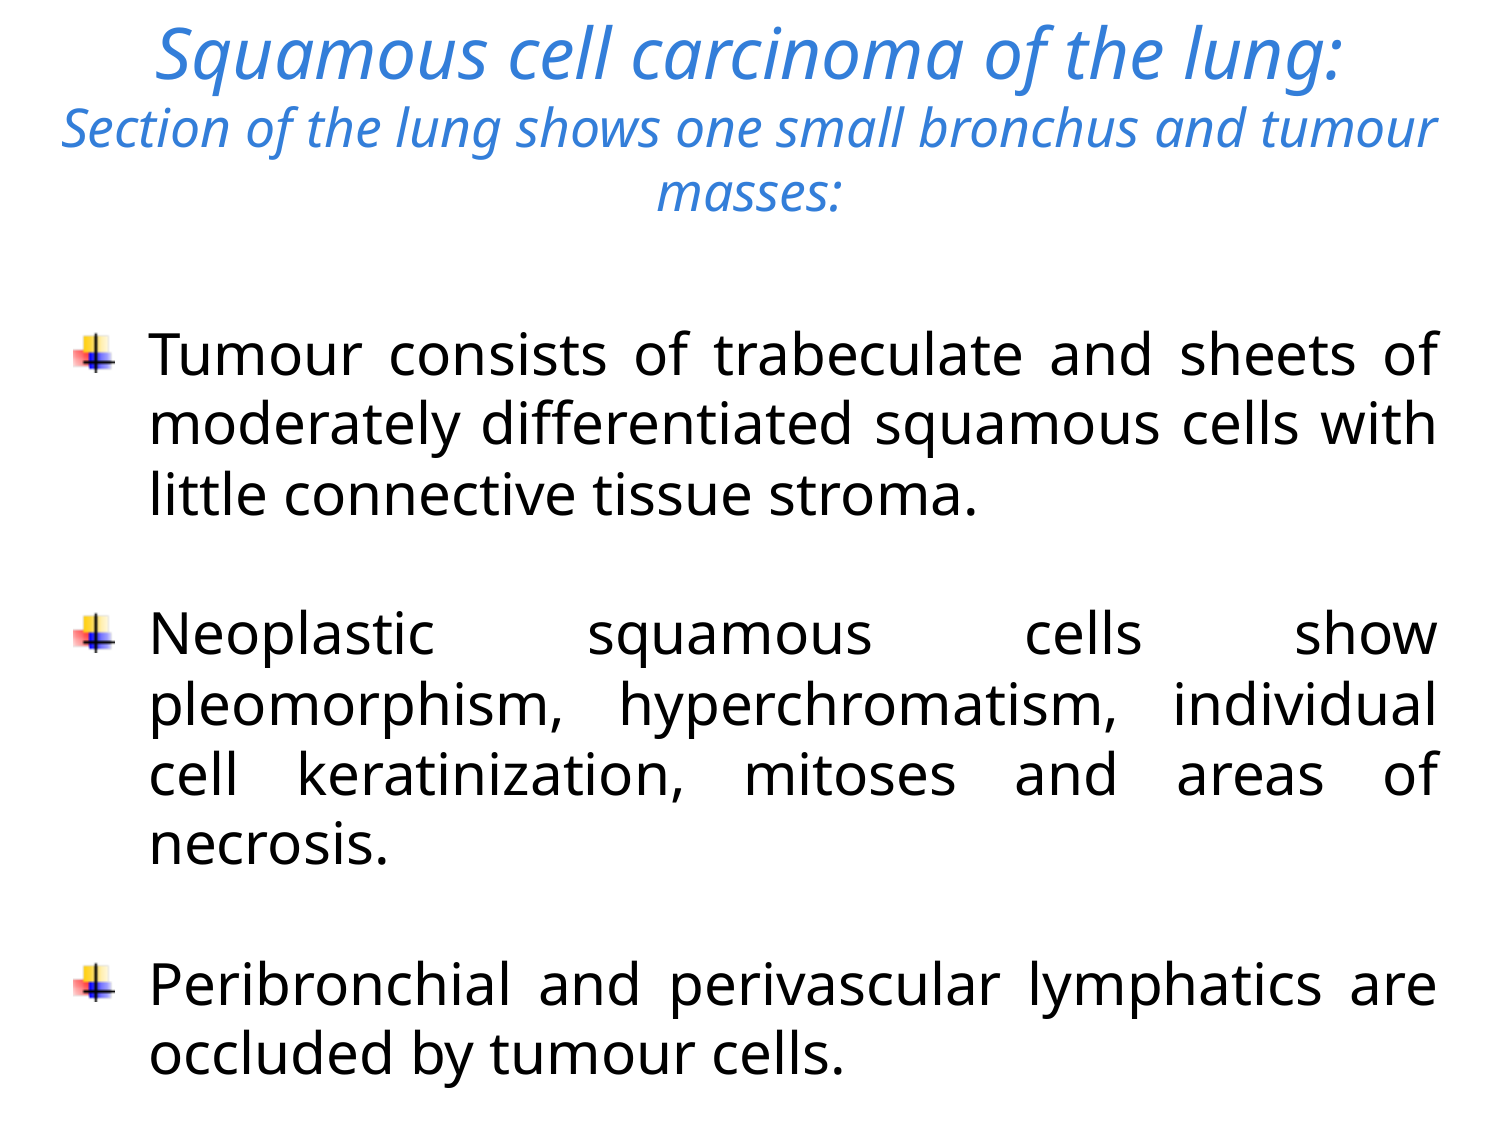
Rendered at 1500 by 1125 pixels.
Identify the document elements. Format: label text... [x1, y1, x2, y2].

text_box Tumour consists of trabeculate and sheets of moderately differentiated squamous cells with little connective tissue stroma. Neoplastic squamous cells show pleomorphism, hyperchromatism, individual cell keratinization, mitoses and areas of necrosis. Peribronchial and perivascular lymphatics are occluded by tumour cells. [58, 309, 1453, 1094]
picture [73, 961, 115, 1002]
title Squamous cell carcinoma of the lung: Section of the lung shows one small bronchus and tumour masses: [0, 0, 1500, 231]
picture [73, 331, 115, 373]
picture [73, 611, 115, 653]
